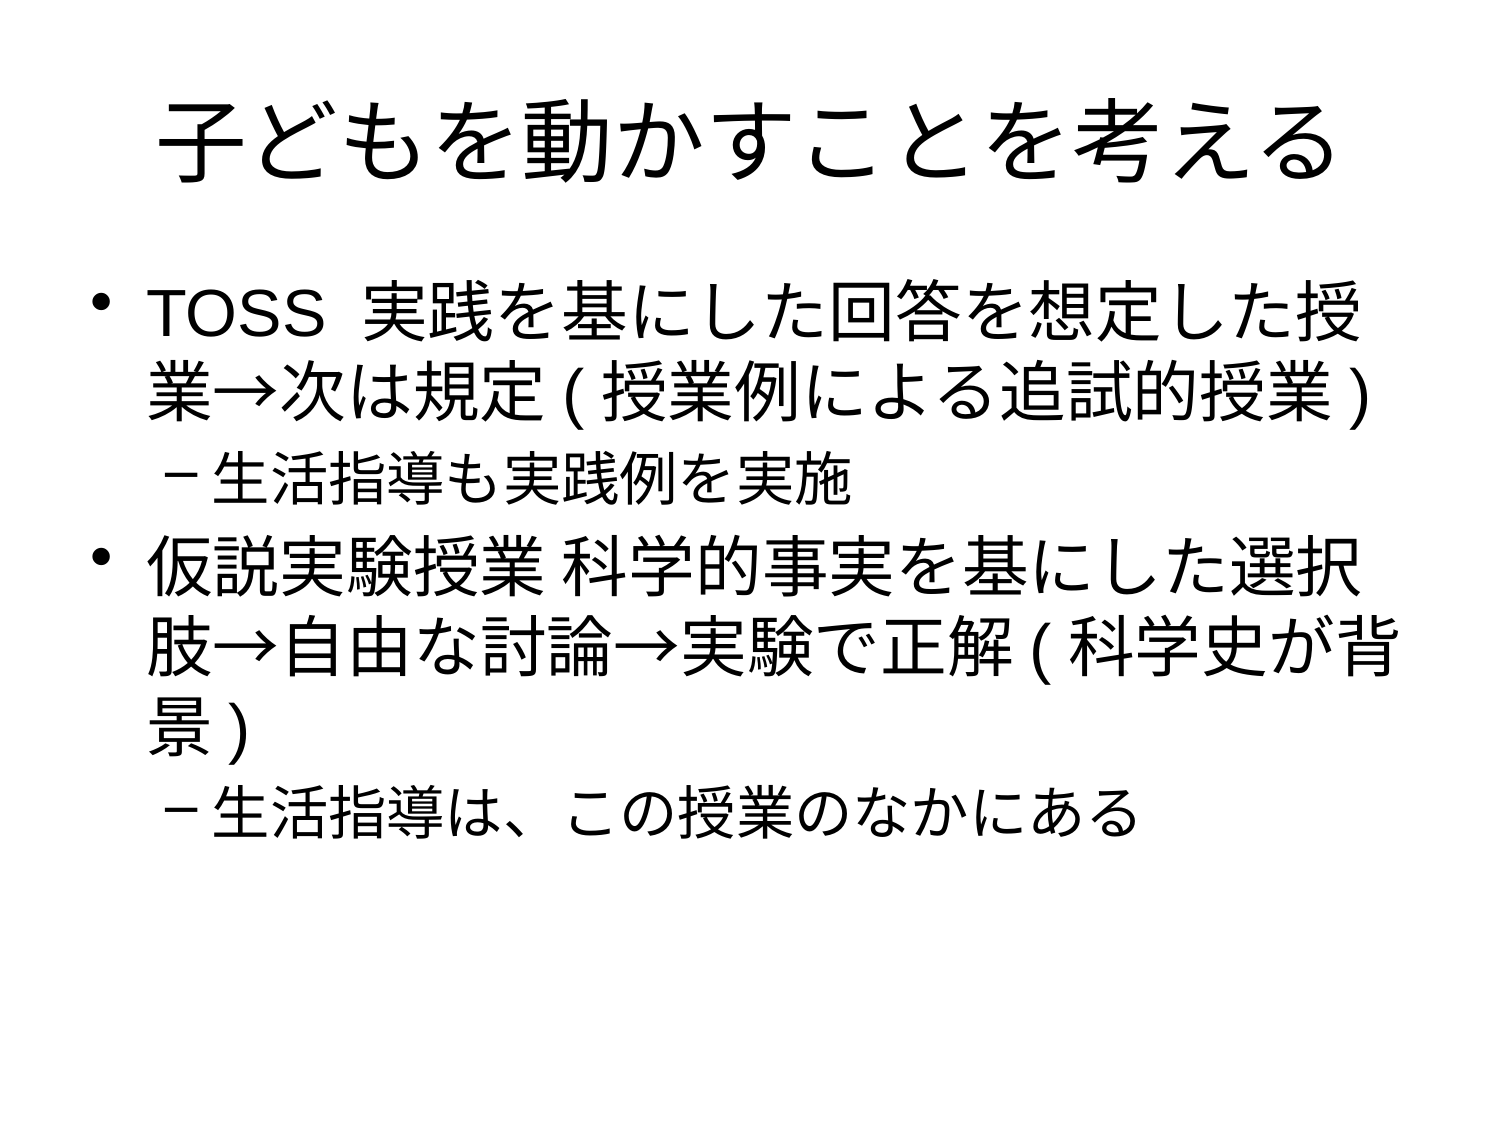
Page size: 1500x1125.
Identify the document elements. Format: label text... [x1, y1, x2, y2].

title 子どもを動かすことを考える [74, 44, 1426, 233]
list TOSS 実践を基にした回答を想定した授業→次は規定(授業例による追試的授業) 生活指導も実践例を実施 仮説実験授業 科学的事実を基にした選択肢→自由な討論→実験で正解(科学史が背景) 生活指導は、この授業のなかにある [74, 262, 1426, 1006]
